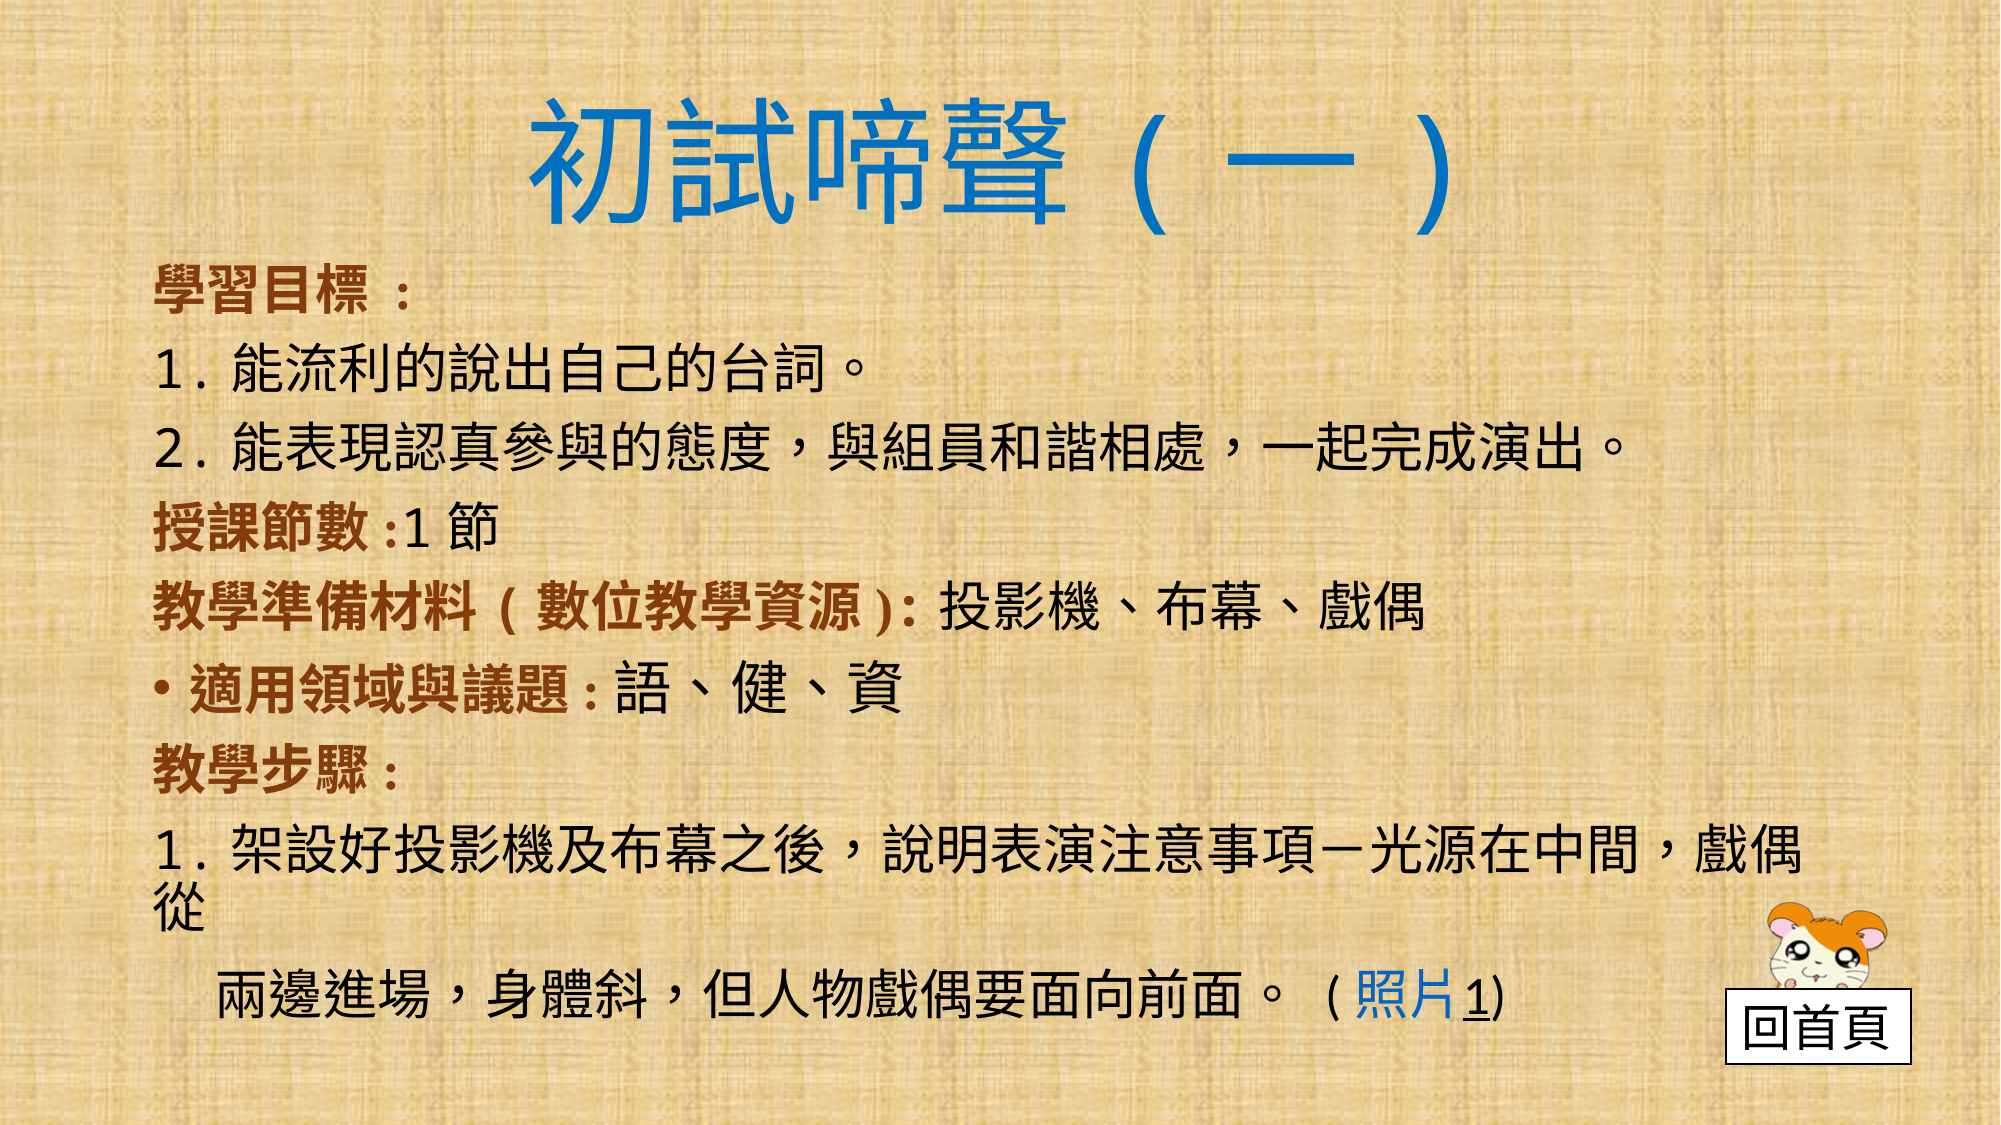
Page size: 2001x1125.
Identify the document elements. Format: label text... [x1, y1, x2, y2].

list 學習目標 : 1.能流利的說出自己的台詞。 2.能表現認真參與的態度，與組員和諧相處，一起完成演出。 授課節數:1節 教學準備材料(數位教學資源):投影機、布幕、戲偶 適用領域與議題:語、健、資 教學步驟: 1.架設好投影機及布幕之後，說明表演注意事項－光源在中間，戲偶從 兩邊進場，身體斜，但人物戲偶要面向前面。 (照片1) [137, 254, 1863, 1078]
text_box 回首頁 [1725, 988, 1912, 1065]
title 初試啼聲(一) [137, 59, 1863, 254]
picture [0, 0, 2001, 1125]
